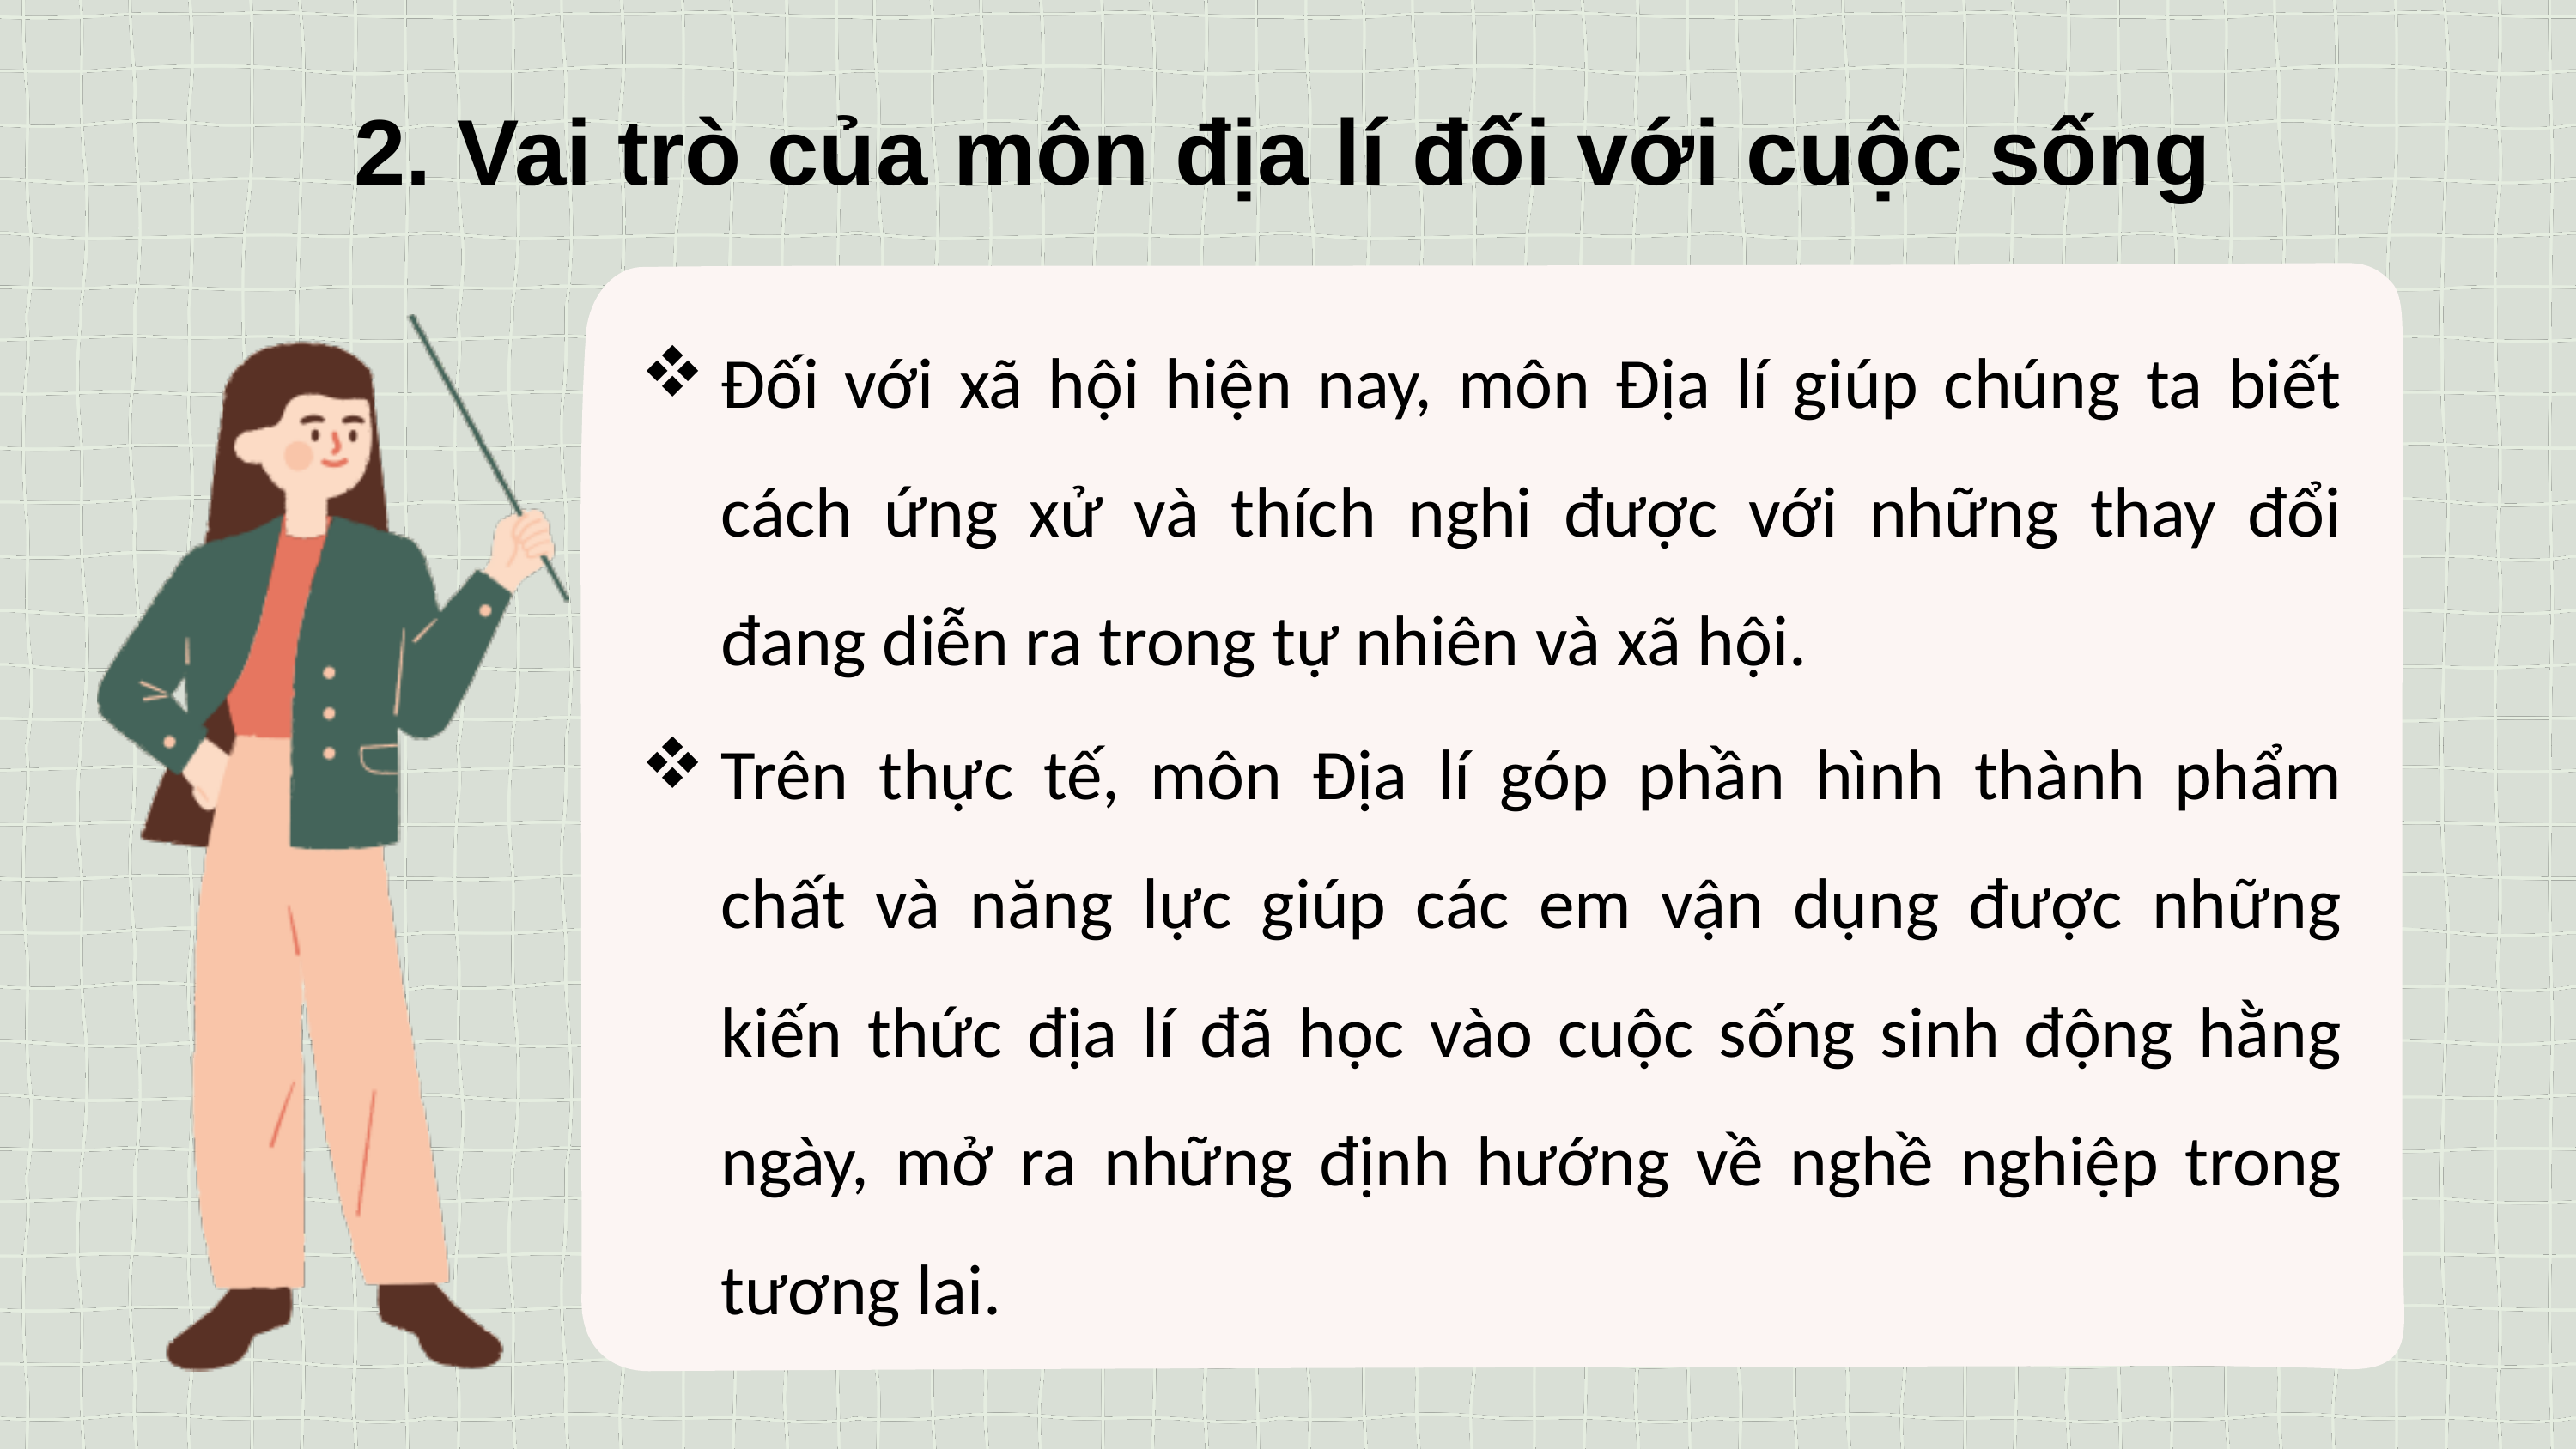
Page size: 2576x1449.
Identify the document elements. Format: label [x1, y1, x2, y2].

text_box [0, 0, 2576, 1449]
picture [97, 314, 569, 1372]
text_box [579, 262, 2405, 1372]
